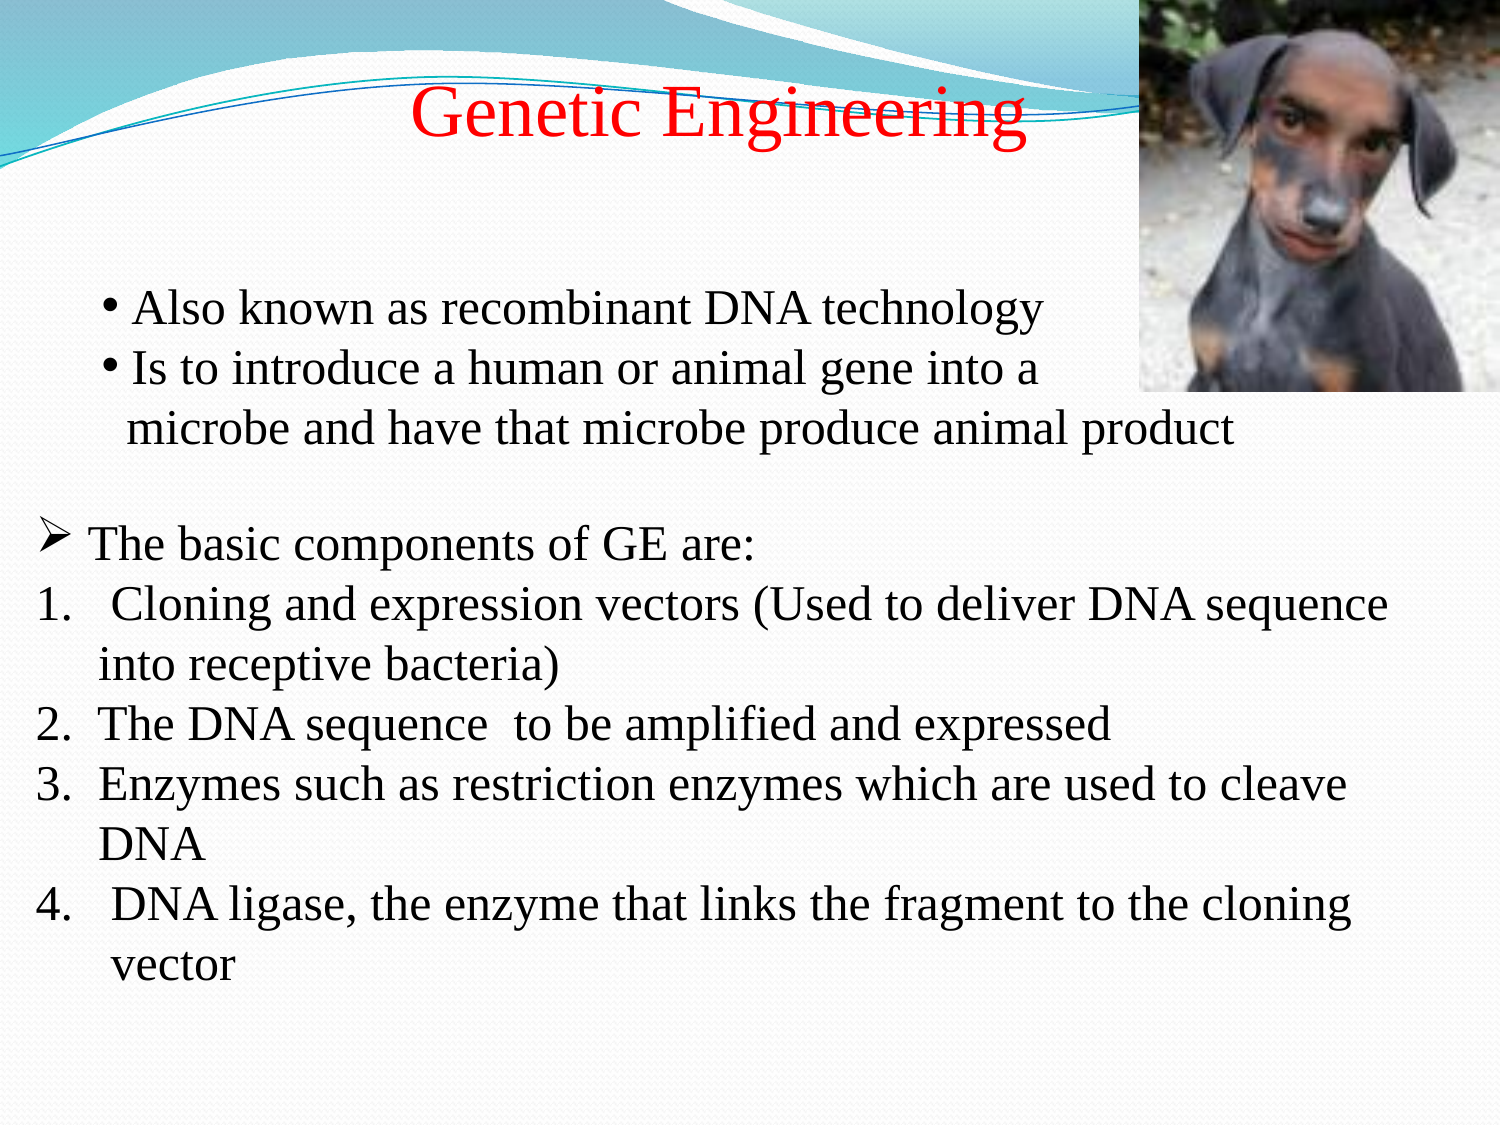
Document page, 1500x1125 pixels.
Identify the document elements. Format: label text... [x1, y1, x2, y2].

text_box Also known as recombinant DNA technology Is to introduce a human or animal gene into a microbe and have that microbe produce animal product [86, 267, 1251, 462]
text_box Genetic Engineering [395, 54, 1081, 160]
text_box The basic components of GE are: Cloning and expression vectors (Used to deliver DNA sequence into receptive bacteria) 2. The DNA sequence to be amplified and expressed 3. Enzymes such as restriction enzymes which are used to cleave DNA 4. DNA ligase, the enzyme that links the fragment to the cloning vector [20, 503, 1500, 1059]
picture [1139, 0, 1500, 392]
